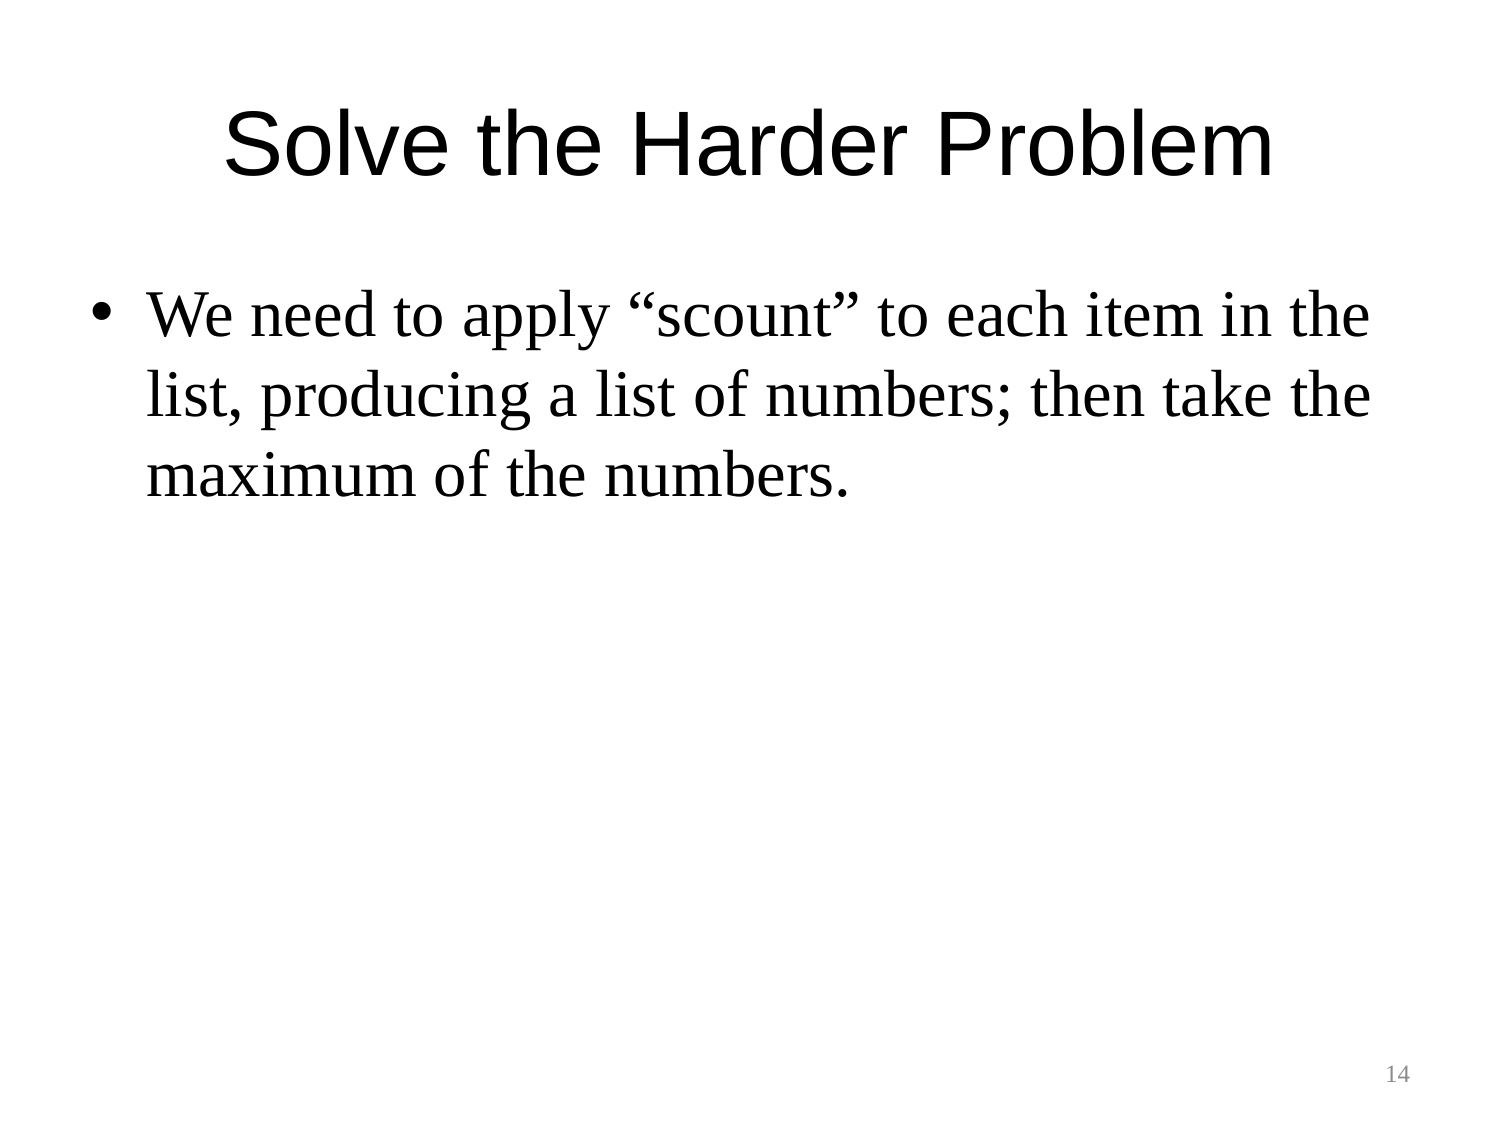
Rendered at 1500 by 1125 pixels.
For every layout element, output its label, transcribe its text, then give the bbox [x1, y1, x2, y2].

list We need to apply “scount” to each item in the list, producing a list of numbers; then take the maximum of the numbers. [75, 262, 1425, 1005]
slide_number 14 [1074, 1042, 1425, 1103]
title Solve the Harder Problem [75, 45, 1425, 233]
